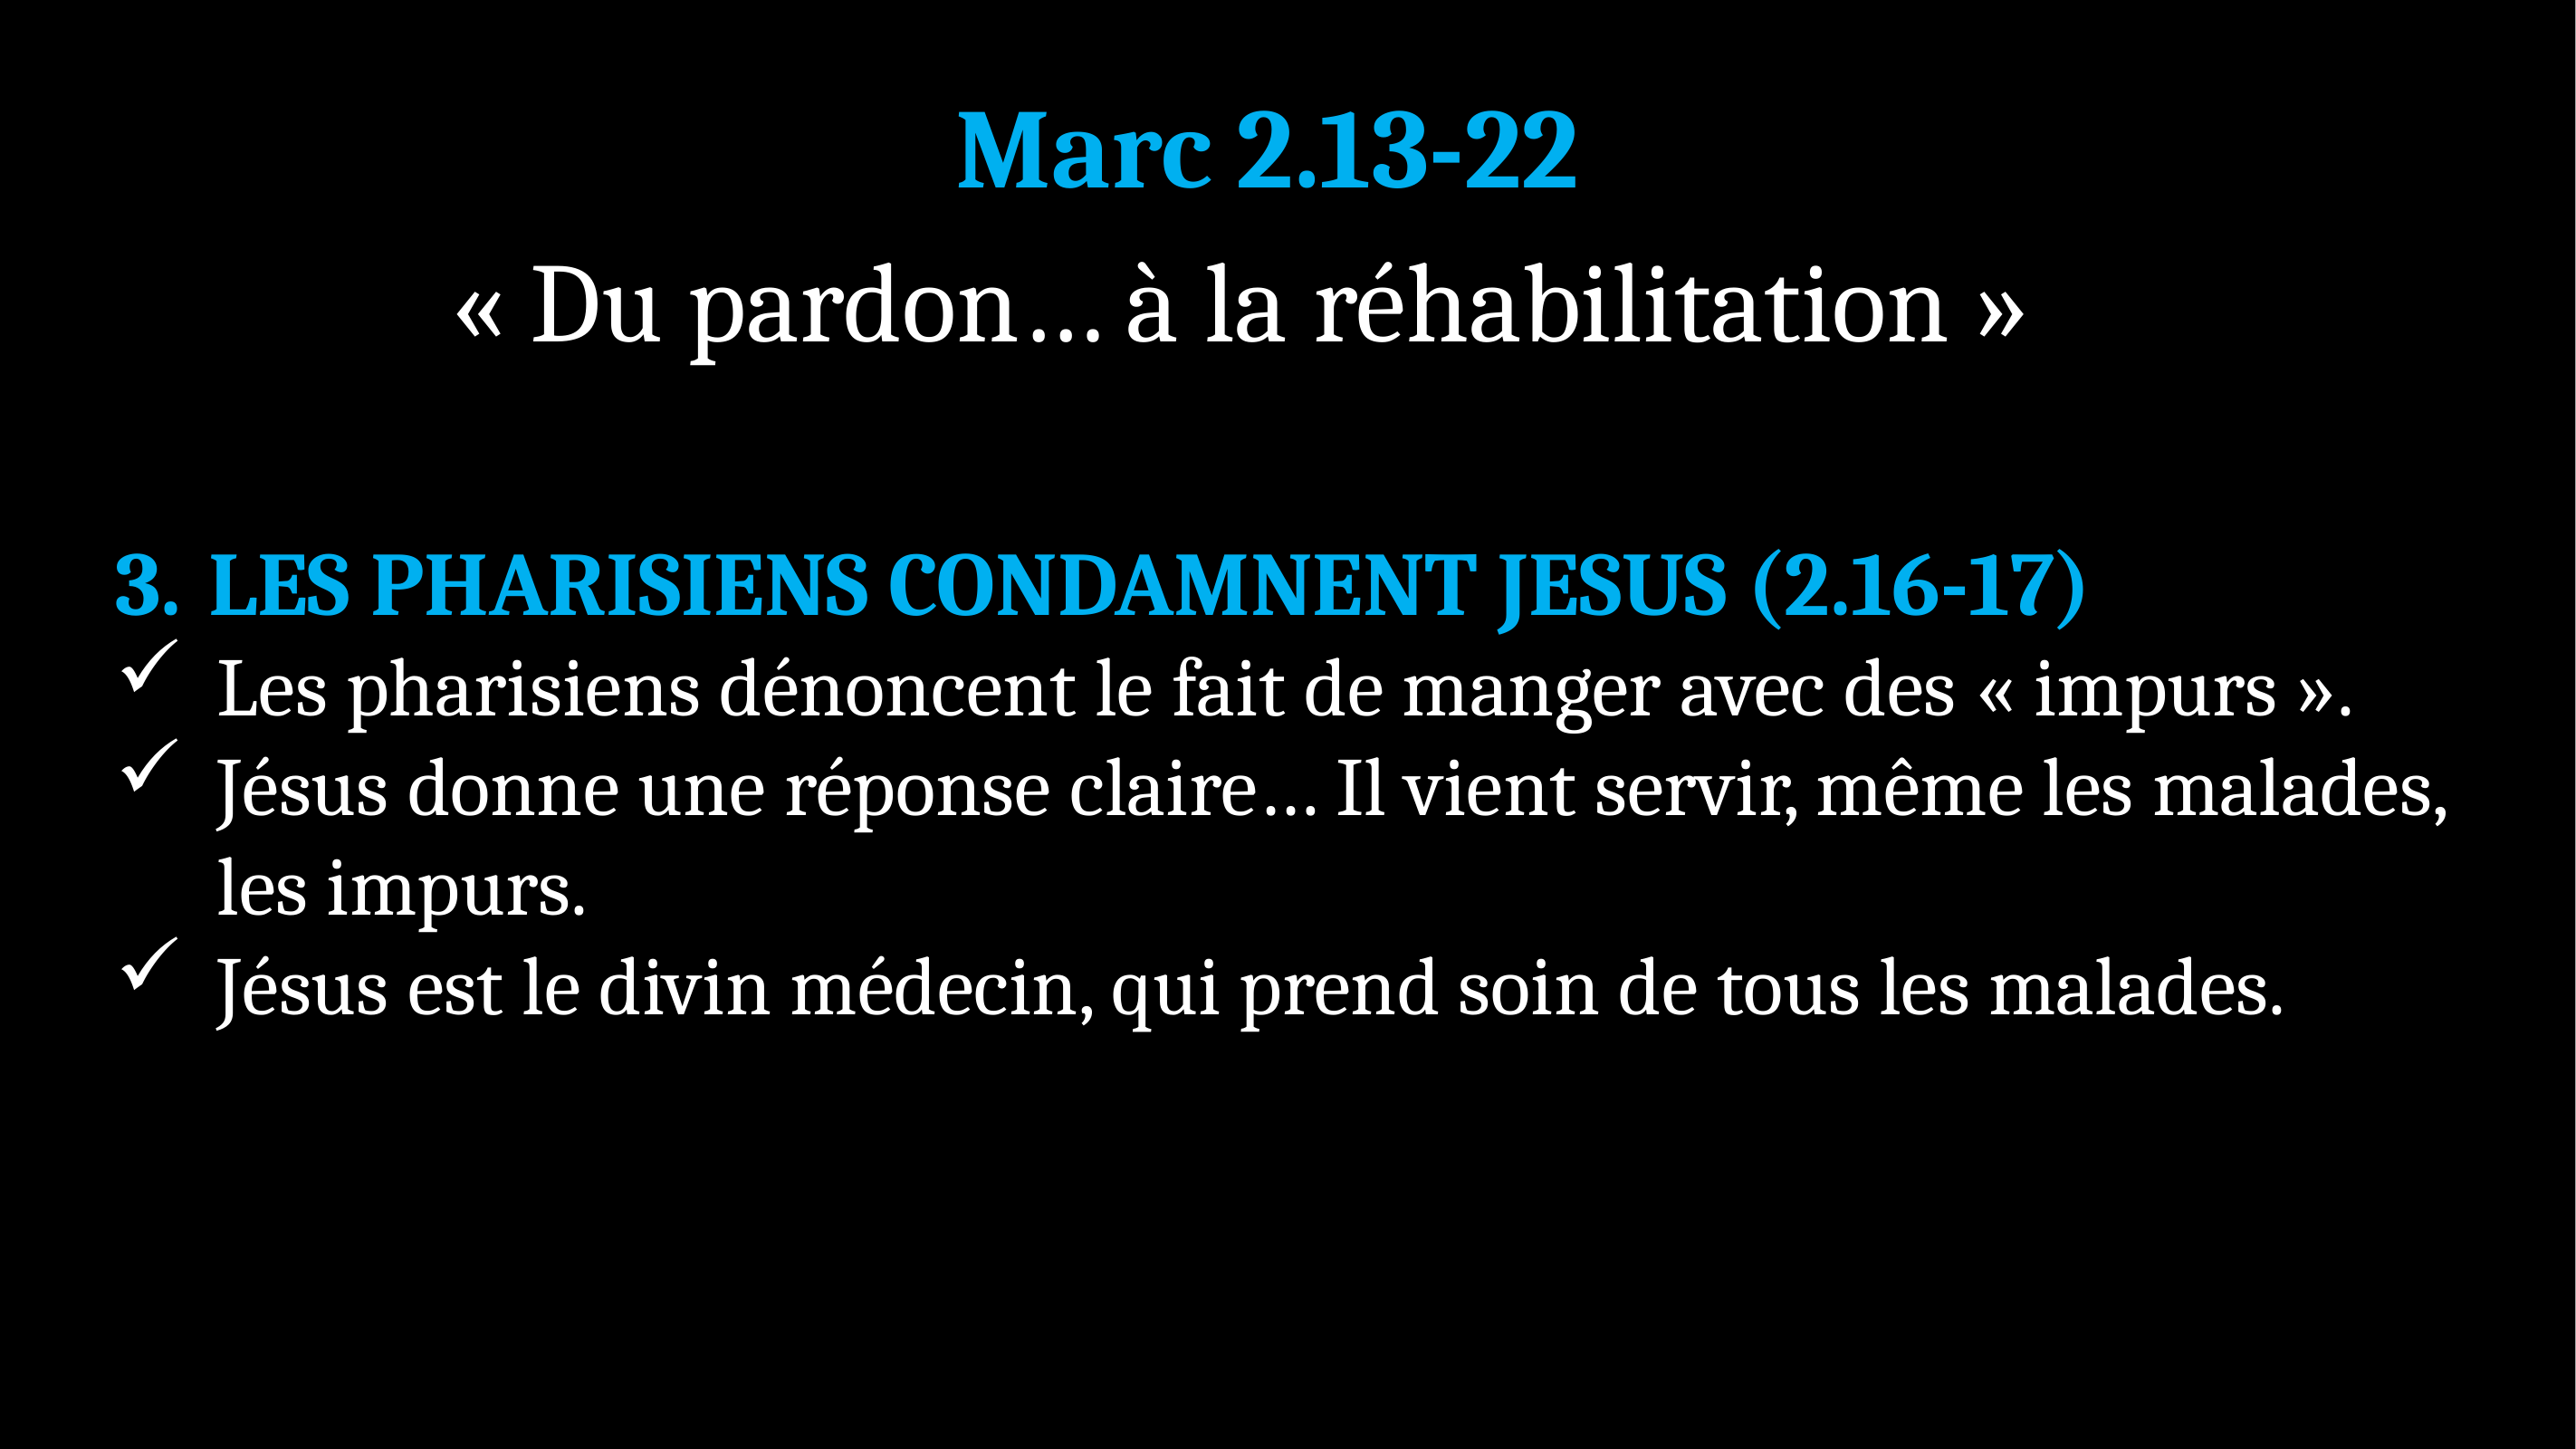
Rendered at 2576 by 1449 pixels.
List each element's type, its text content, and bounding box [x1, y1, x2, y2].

text_box « Du pardon… à la réhabilitation » [175, 221, 2307, 506]
text_box LES PHARISIENS CONDAMNENT JESUS (2.16-17) Les pharisiens dénoncent le fait de manger avec des « impurs ». Jésus donne une réponse claire… Il vient servir, même les malades, les impurs. Jésus est le divin médecin, qui prend soin de tous les malades. [108, 517, 2529, 1040]
text_box Marc 2.13-22 [948, 67, 1588, 219]
